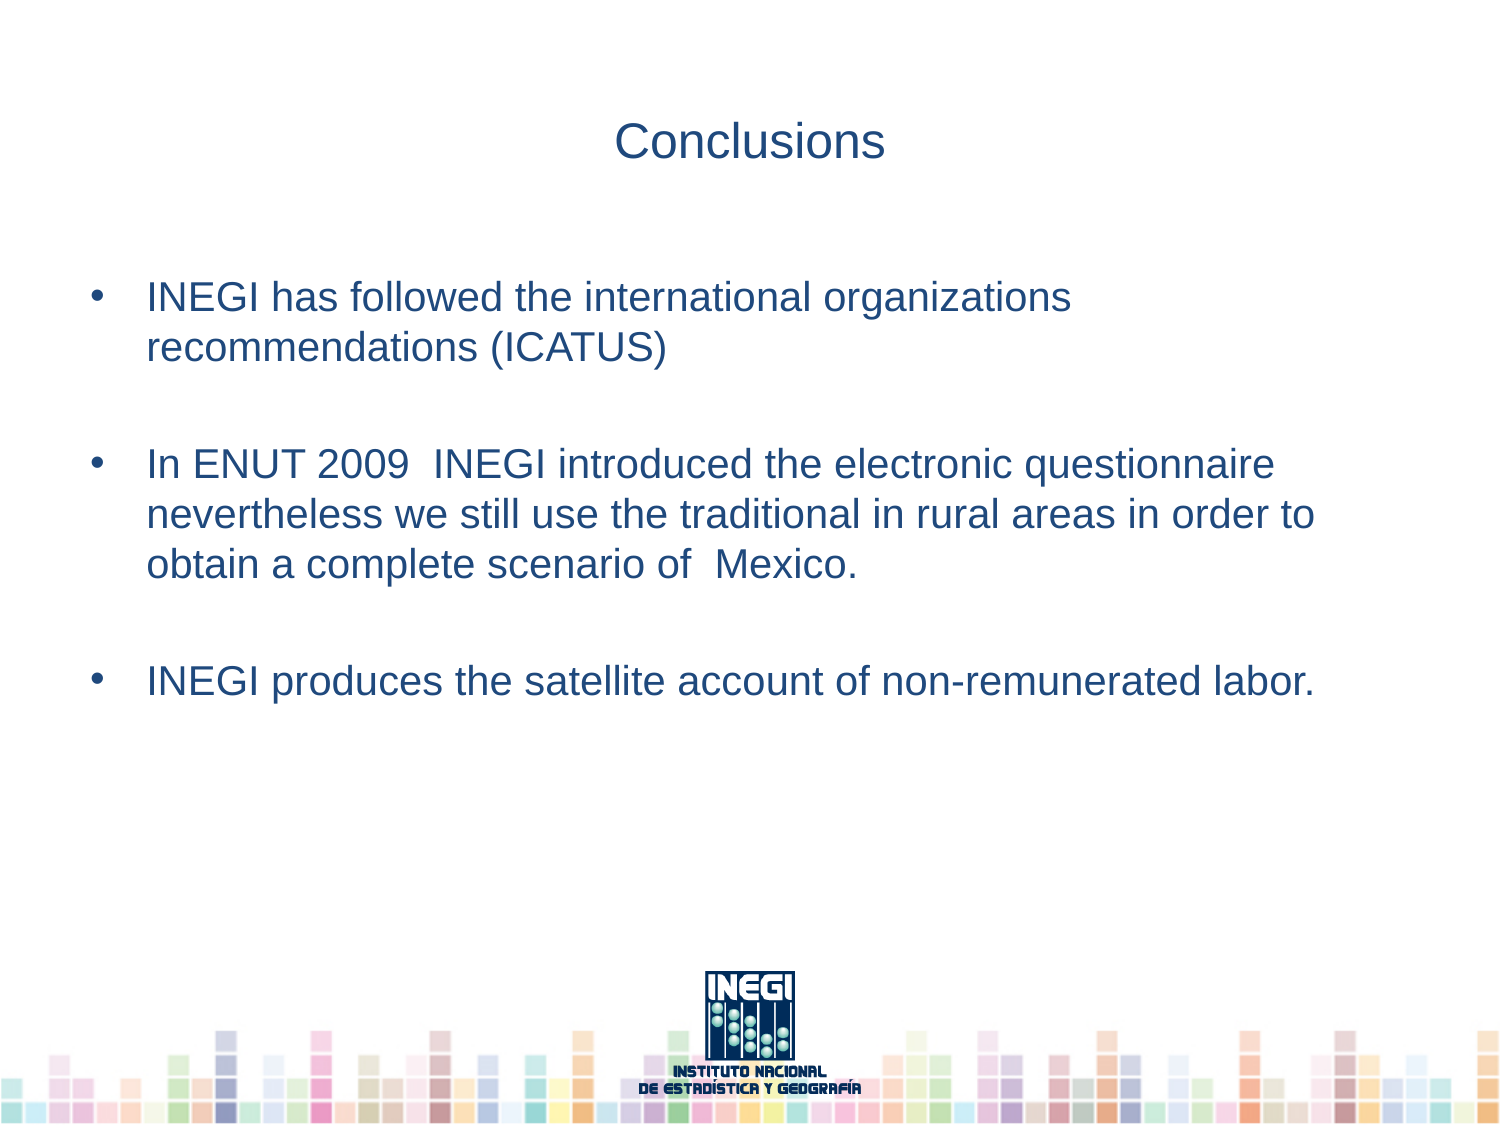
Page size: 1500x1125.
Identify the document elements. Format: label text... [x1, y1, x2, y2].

picture [0, 0, 1500, 1125]
title Conclusions [74, 44, 1426, 233]
list INEGI has followed the international organizations recommendations (ICATUS) In ENUT 2009 INEGI introduced the electronic questionnaire nevertheless we still use the traditional in rural areas in order to obtain a complete scenario of Mexico. INEGI produces the satellite account of non-remunerated labor. [74, 262, 1426, 953]
